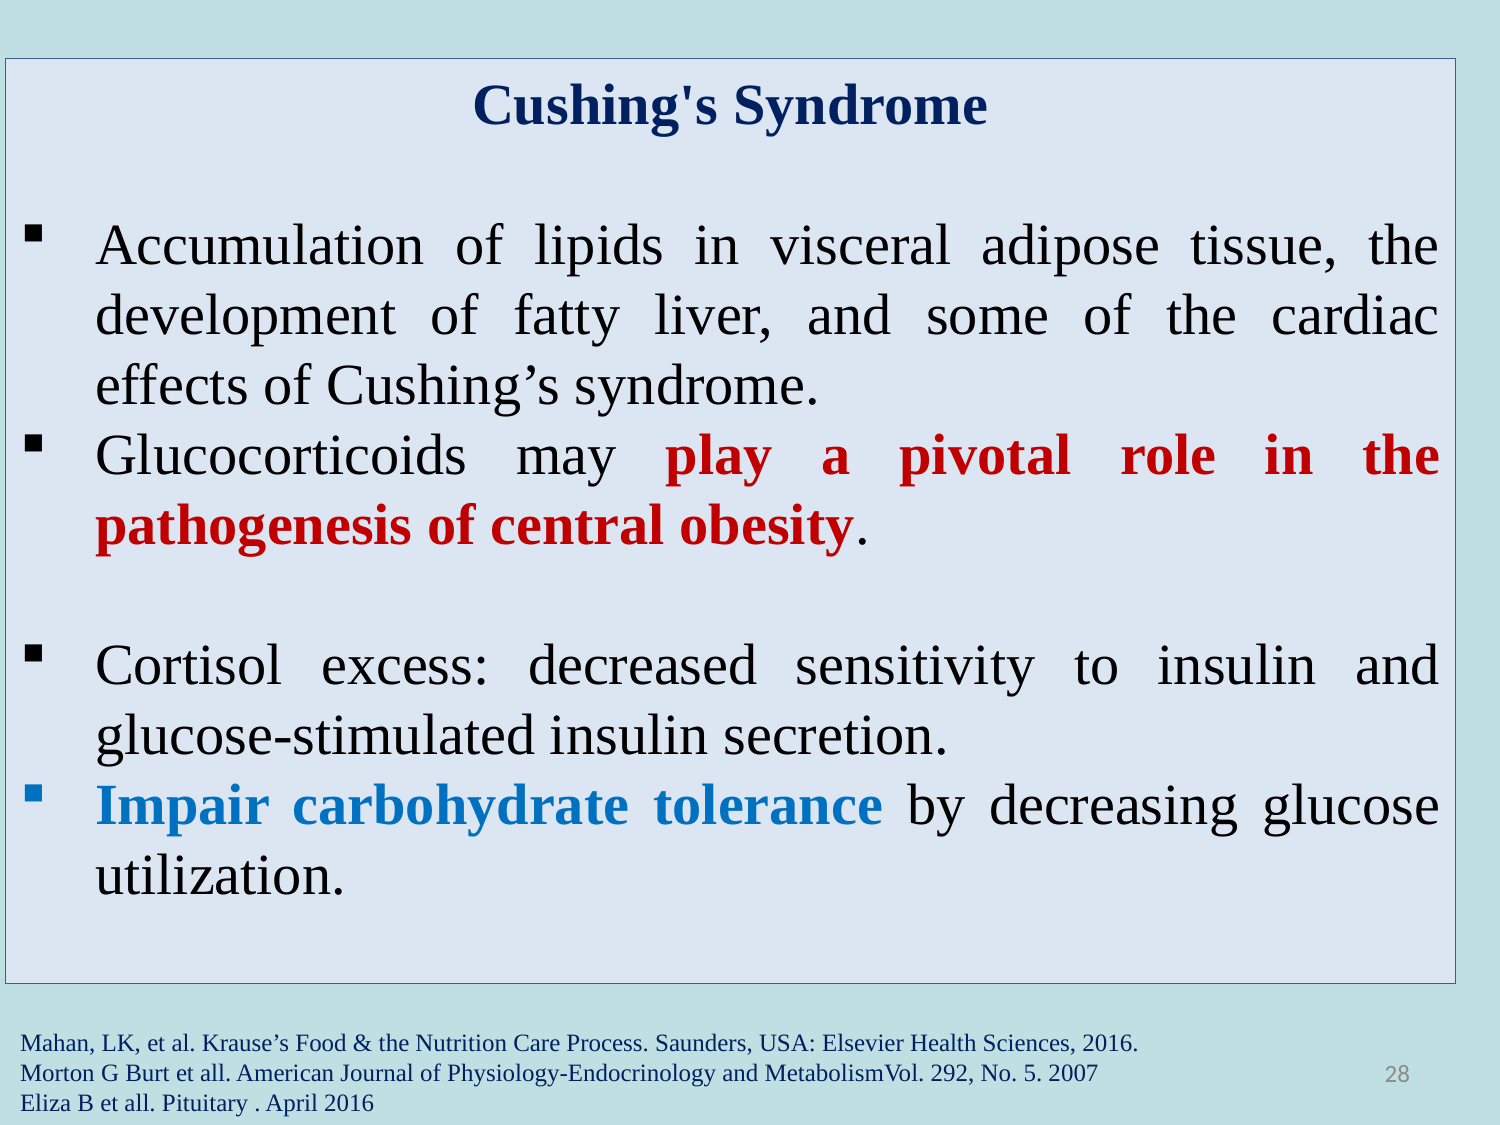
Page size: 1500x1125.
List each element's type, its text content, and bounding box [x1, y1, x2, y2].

text_box Mahan, LK, et al. Krause’s Food & the Nutrition Care Process. Saunders, USA: Elsevier Health Sciences, 2016. Morton G Burt et all. American Journal of Physiology-Endocrinology and MetabolismVol. 292, No. 5. 2007 Eliza B et all. Pituitary . April 2016 [5, 1018, 1356, 1124]
text_box Cushing's Syndrome Accumulation of lipids in visceral adipose tissue, the development of fatty liver, and some of the cardiac effects of Cushing’s syndrome. Glucocorticoids may play a pivotal role in the pathogenesis of central obesity. Cortisol excess: decreased sensitivity to insulin and glucose-stimulated insulin secretion. Impair carbohydrate tolerance by decreasing glucose utilization. [5, 58, 1456, 984]
slide_number 28 [1356, 1042, 1425, 1103]
